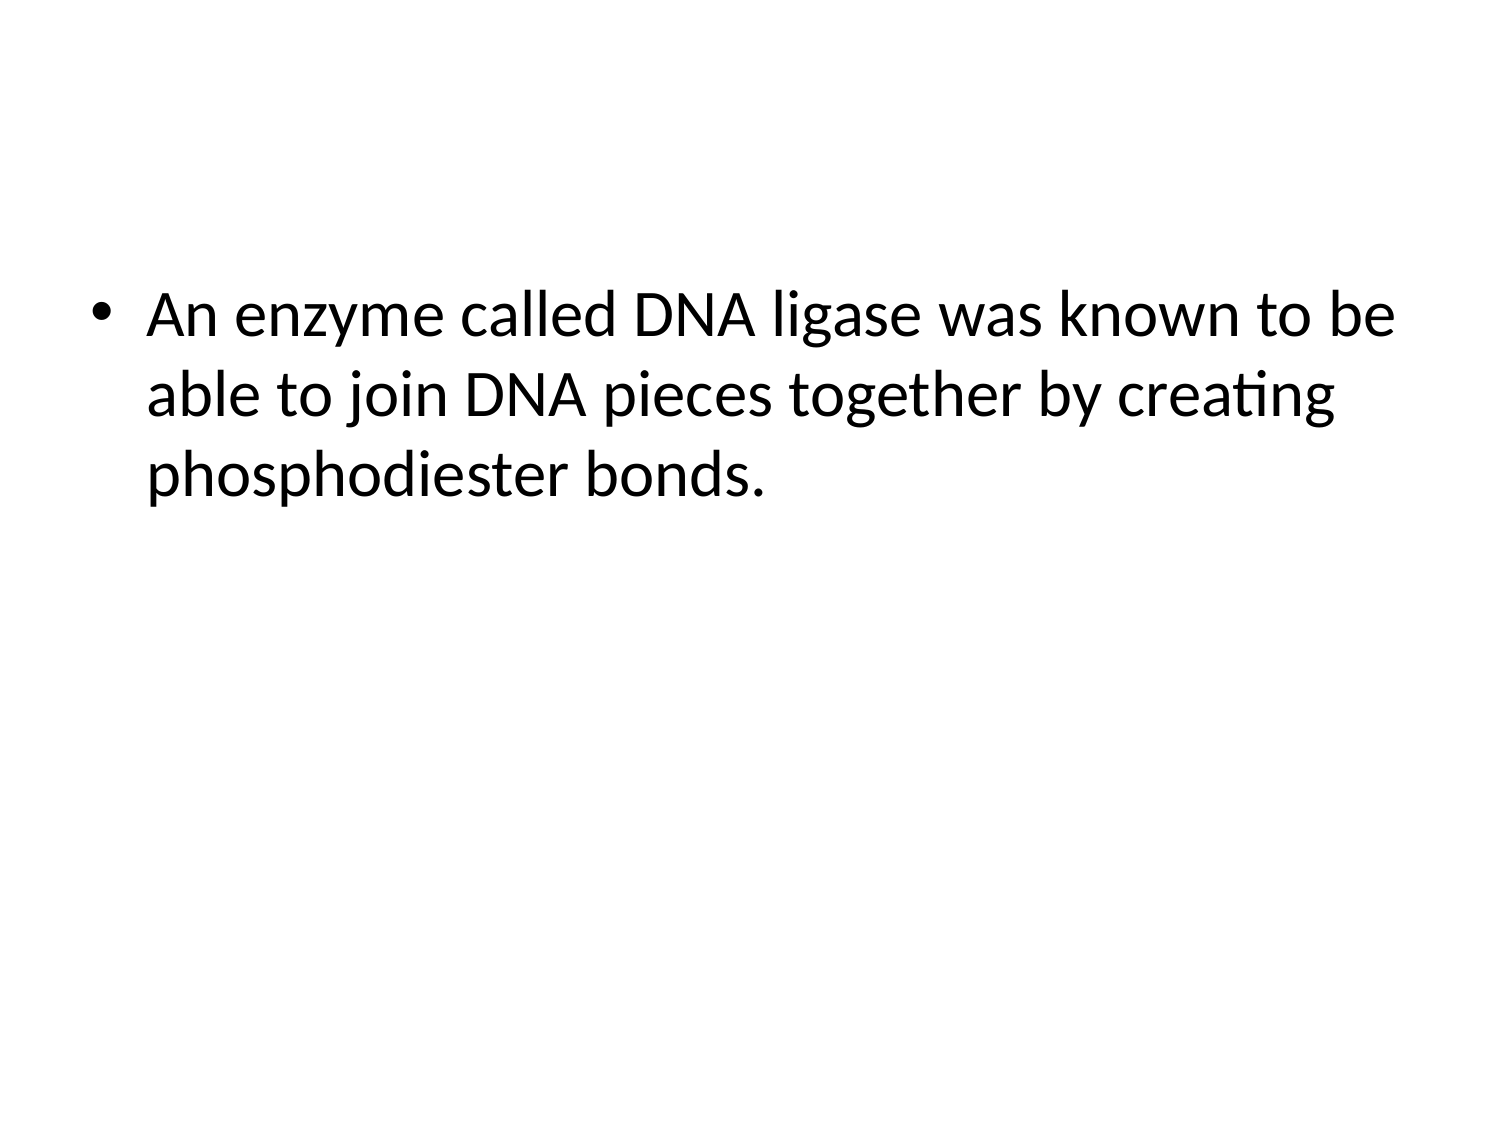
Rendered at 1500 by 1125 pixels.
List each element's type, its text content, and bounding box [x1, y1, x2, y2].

list An enzyme called DNA ligase was known to be able to join DNA pieces together by creating phosphodiester bonds. [75, 262, 1425, 1005]
